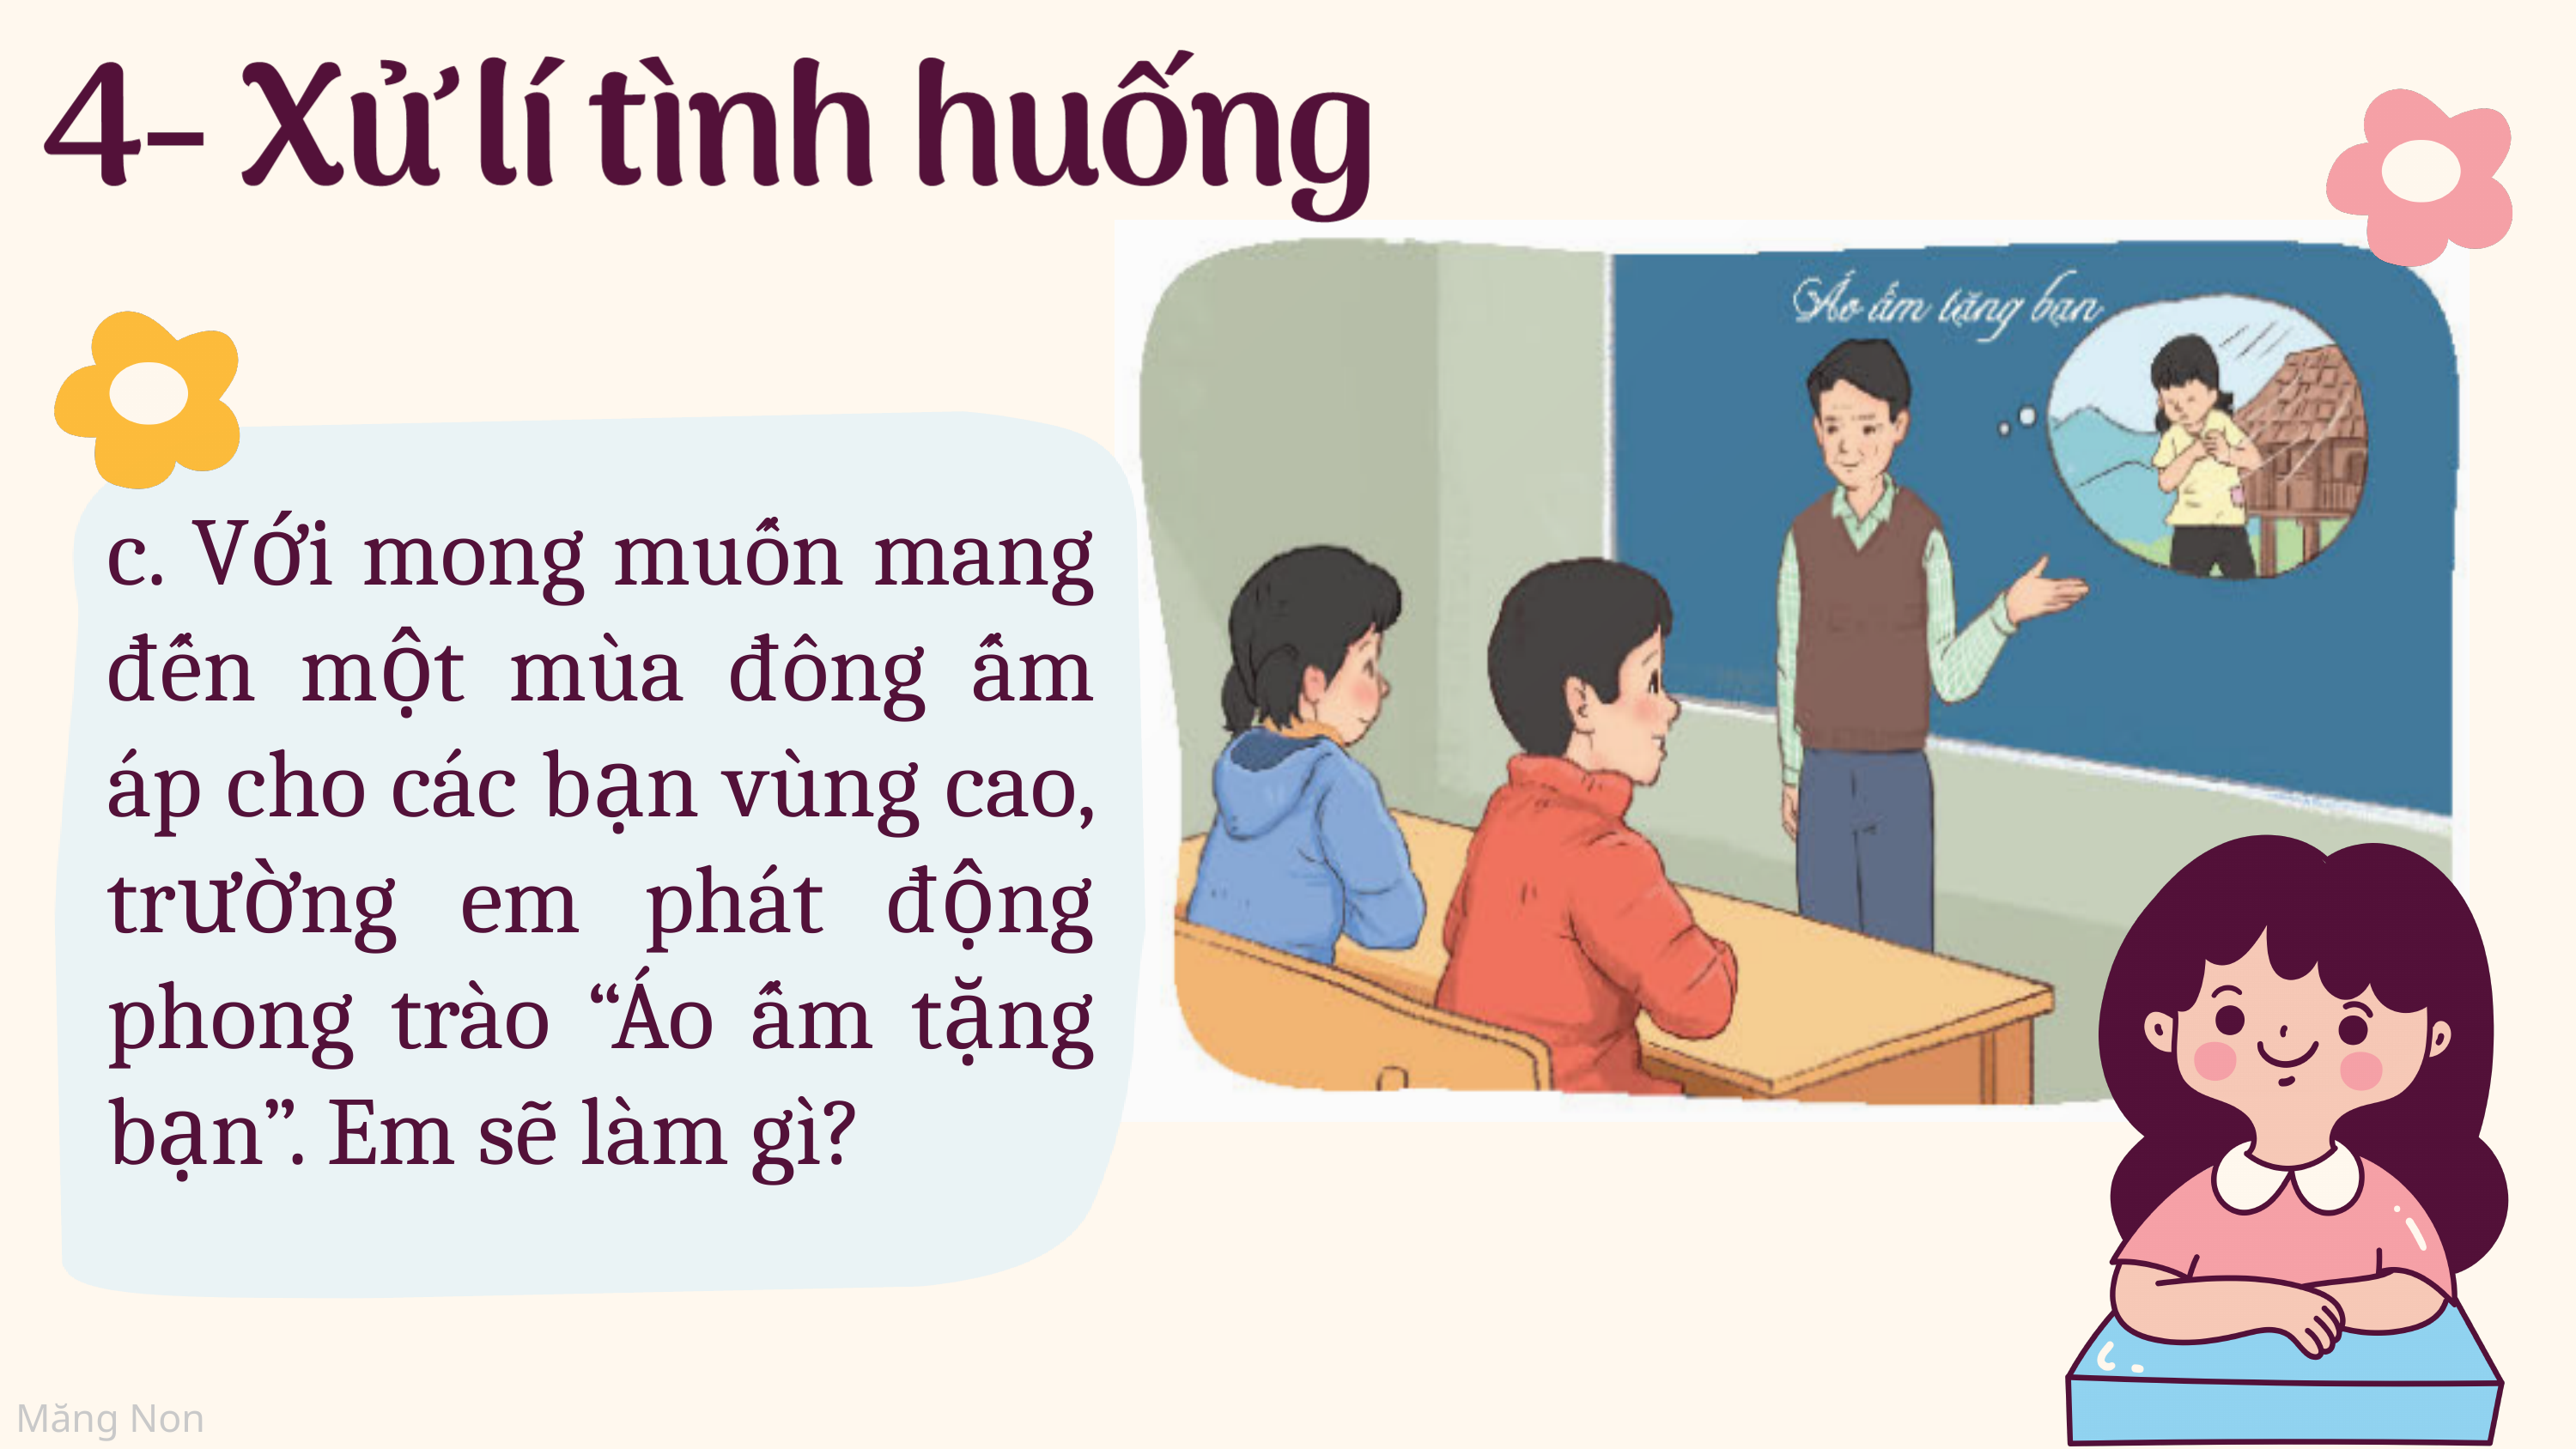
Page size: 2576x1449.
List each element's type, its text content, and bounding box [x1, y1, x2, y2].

text_box [2325, 87, 2513, 267]
text_box [44, 408, 1153, 1306]
picture [0, 0, 2470, 1122]
text_box [2065, 828, 2512, 1447]
text_box [53, 367, 240, 489]
text_box c. Với mong muốn mang đến một mùa đông ấm áp cho các bạn vùng cao, trường em phát động phong trào “Áo ấm tặng bạn”. Em sẽ làm gì? [106, 488, 1096, 1185]
